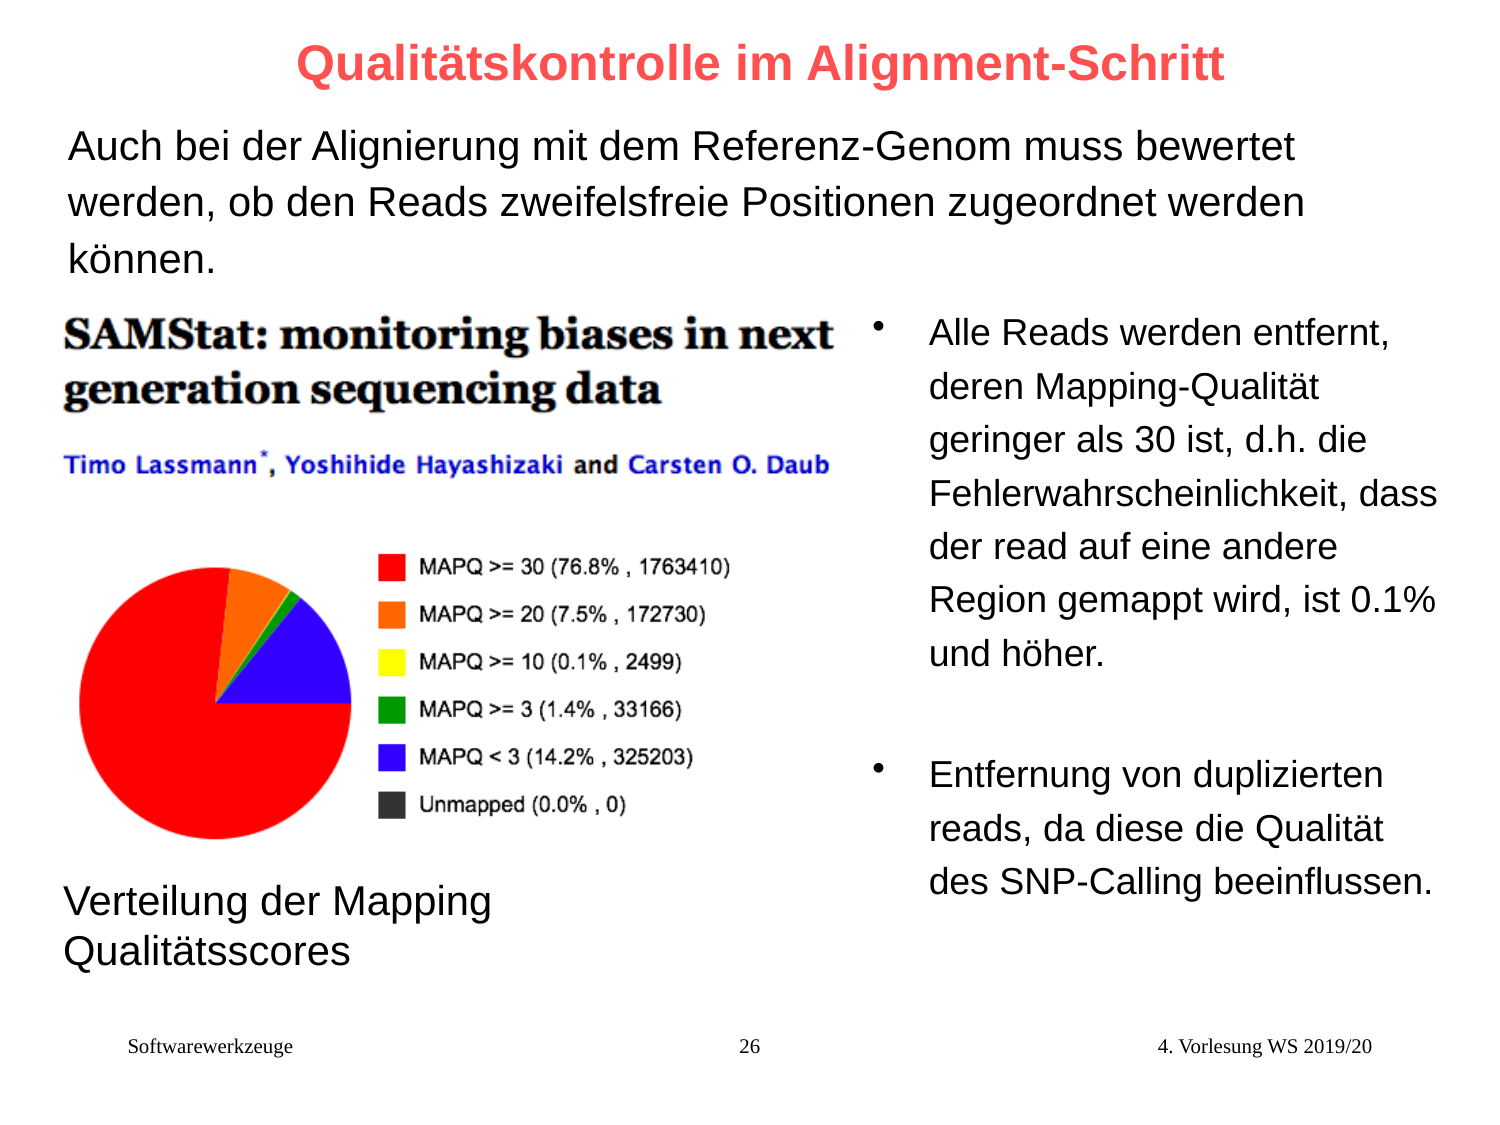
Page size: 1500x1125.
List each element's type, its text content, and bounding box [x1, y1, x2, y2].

title Qualitätskontrolle im Alignment-Schritt [123, 24, 1399, 96]
text_box Verteilung der Mapping Qualitätsscores [48, 866, 524, 982]
footer Softwarewerkzeuge [112, 1024, 426, 1101]
text_box Auch bei der Alignierung mit dem Referenz-Genom muss bewertet werden, ob den Reads zweifelsfreie Positionen zugeordnet werden können. [53, 105, 1471, 289]
slide_number 4. Vorlesung WS 2019/20 [1074, 1024, 1388, 1101]
slide_number 26 [512, 1024, 988, 1101]
text_box Alle Reads werden entfernt, deren Mapping-Qualität geringer als 30 ist, d.h. die Fehlerwahrscheinlichkeit, dass der read auf eine andere Region gemappt wird, ist 0.1% und höher. Entfernung von duplizierten reads, da diese die Qualität des SNP-Calling beeinflussen. [857, 289, 1459, 907]
picture [70, 526, 736, 857]
picture [46, 298, 851, 485]
